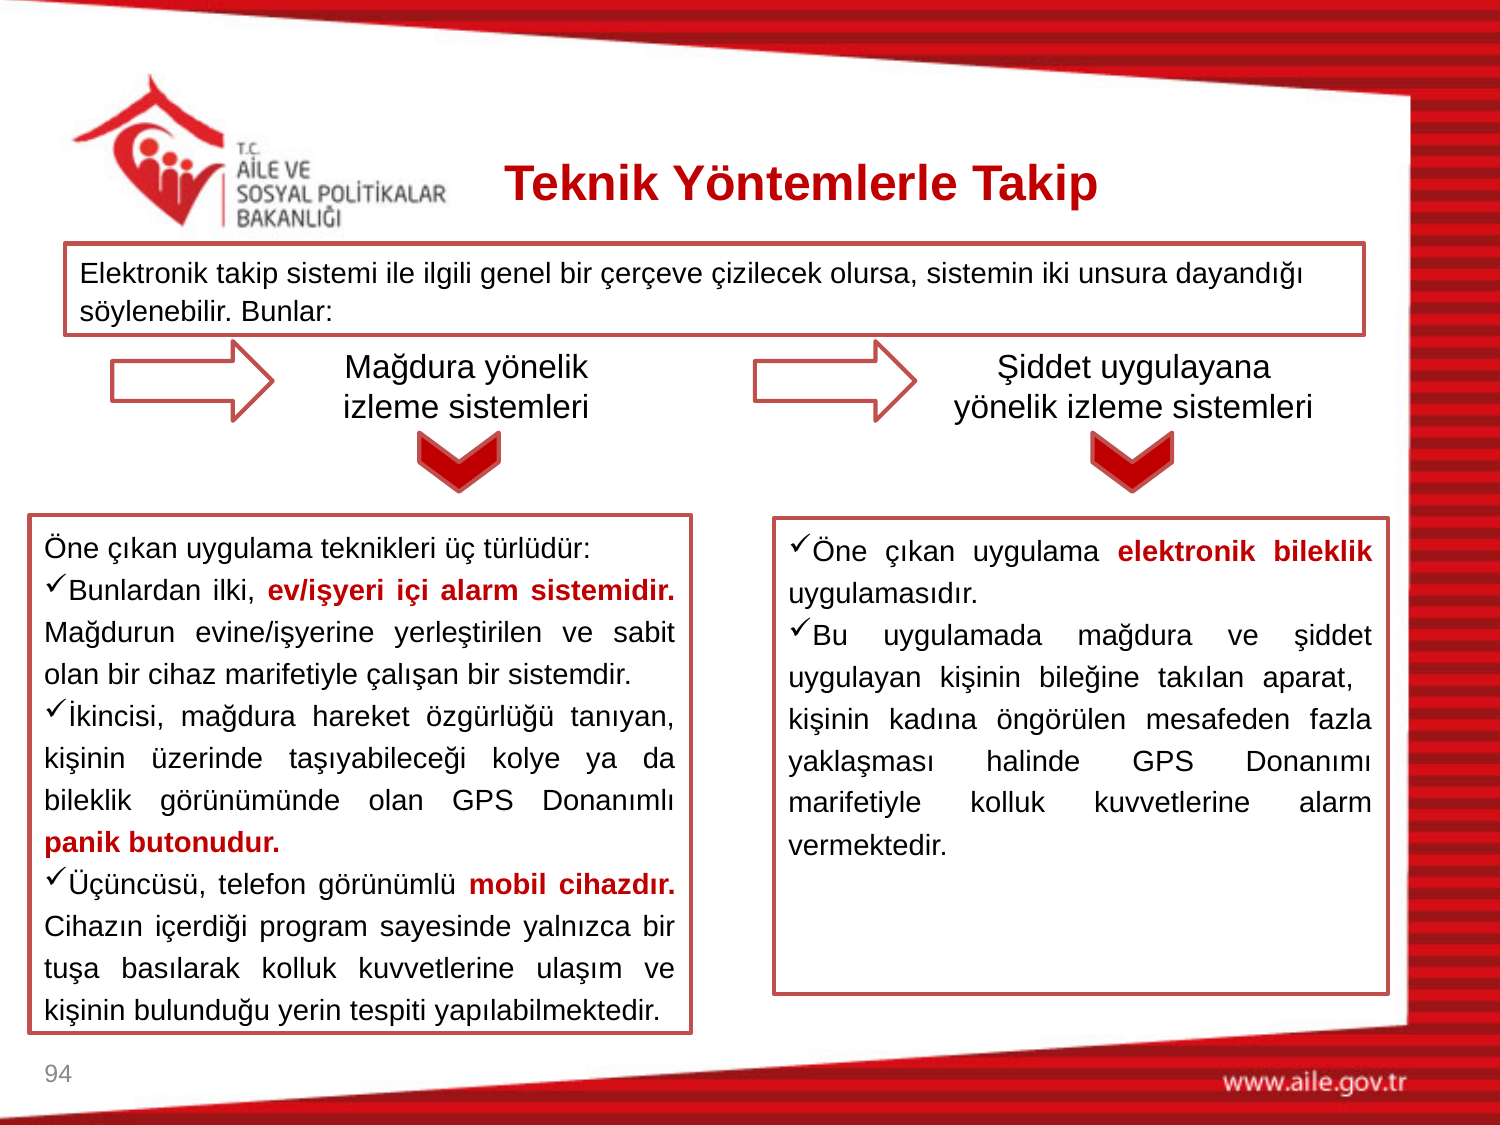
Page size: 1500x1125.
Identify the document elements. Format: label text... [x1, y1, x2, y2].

text_box [752, 339, 918, 423]
text_box Teknik Yöntemlerle Takip [490, 113, 1247, 219]
slide_number 94 [29, 1042, 380, 1103]
text_box [110, 339, 275, 423]
text_box Şiddet uygulayana yönelik izleme sistemleri [927, 337, 1341, 433]
text_box [1090, 430, 1175, 494]
text_box [417, 430, 501, 494]
picture [0, 0, 1500, 1125]
text_box Öne çıkan uygulama teknikleri üç türlüdür: Bunlardan ilki, ev/işyeri içi alarm sistemidir. Mağdurun evine/işyerine yerleştirilen ve sabit olan bir cihaz marifetiyle çalışan bir sistemdir. İkincisi, mağdura hareket özgürlüğü tanıyan, kişinin üzerinde taşıyabileceği kolye ya da bileklik görünümünde olan GPS Donanımlı panik butonudur. Üçüncüsü, telefon görünümlü mobil cihazdır. Cihazın içerdiği program sayesinde yalnızca bir tuşa basılarak kolluk kuvvetlerine ulaşım ve kişinin bulunduğu yerin tespiti yapılabilmektedir. [27, 513, 693, 1035]
text_box Öne çıkan uygulama elektronik bileklik uygulamasıdır. Bu uygulamada mağdura ve şiddet uygulayan kişinin bileğine takılan aparat, kişinin kadına öngörülen mesafeden fazla yaklaşması halinde GPS Donanımı marifetiyle kolluk kuvvetlerine alarm vermektedir. [772, 516, 1390, 996]
text_box Elektronik takip sistemi ile ilgili genel bir çerçeve çizilecek olursa, sistemin iki unsura dayandığı söylenebilir. Bunlar: [63, 241, 1366, 337]
text_box Mağdura yönelik izleme sistemleri [277, 337, 656, 433]
